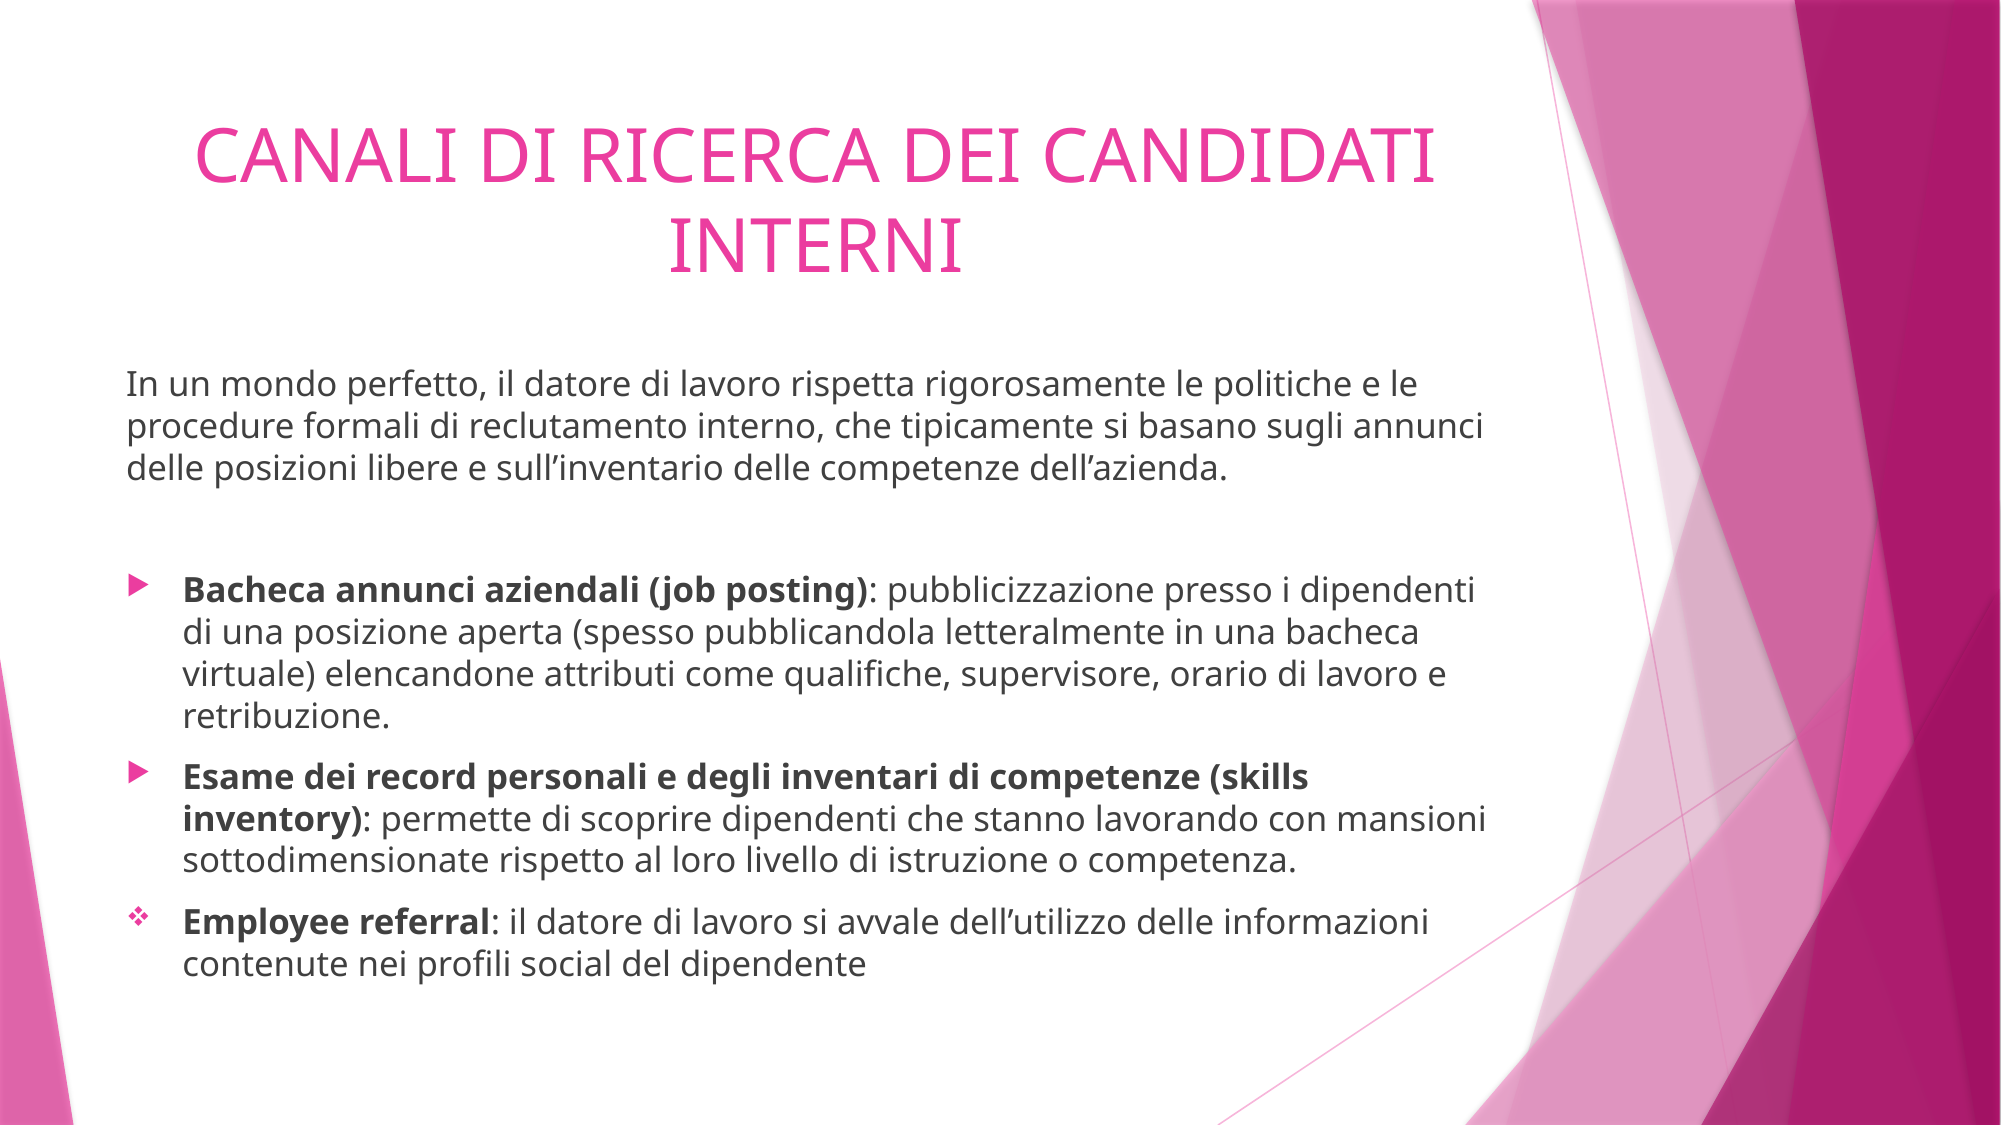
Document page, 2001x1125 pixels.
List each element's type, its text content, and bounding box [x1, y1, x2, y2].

title CANALI DI RICERCA DEI CANDIDATI INTERNI [111, 99, 1522, 317]
list In un mondo perfetto, il datore di lavoro rispetta rigorosamente le politiche e le procedure formali di reclutamento interno, che tipicamente si basano sugli annunci delle posizioni libere e sull’inventario delle competenze dell’azienda. Bacheca annunci aziendali (job posting): pubblicizzazione presso i dipendenti di una posizione aperta (spesso pubblicandola letteralmente in una bacheca virtuale) elencandone attributi come qualifiche, supervisore, orario di lavoro e retribuzione. Esame dei record personali e degli inventari di competenze (skills inventory): permette di scoprire dipendenti che stanno lavorando con mansioni sottodimensionate rispetto al loro livello di istruzione o competenza. Employee referral: il datore di lavoro si avvale dell’utilizzo delle informazioni contenute nei profili social del dipendente [111, 354, 1522, 992]
